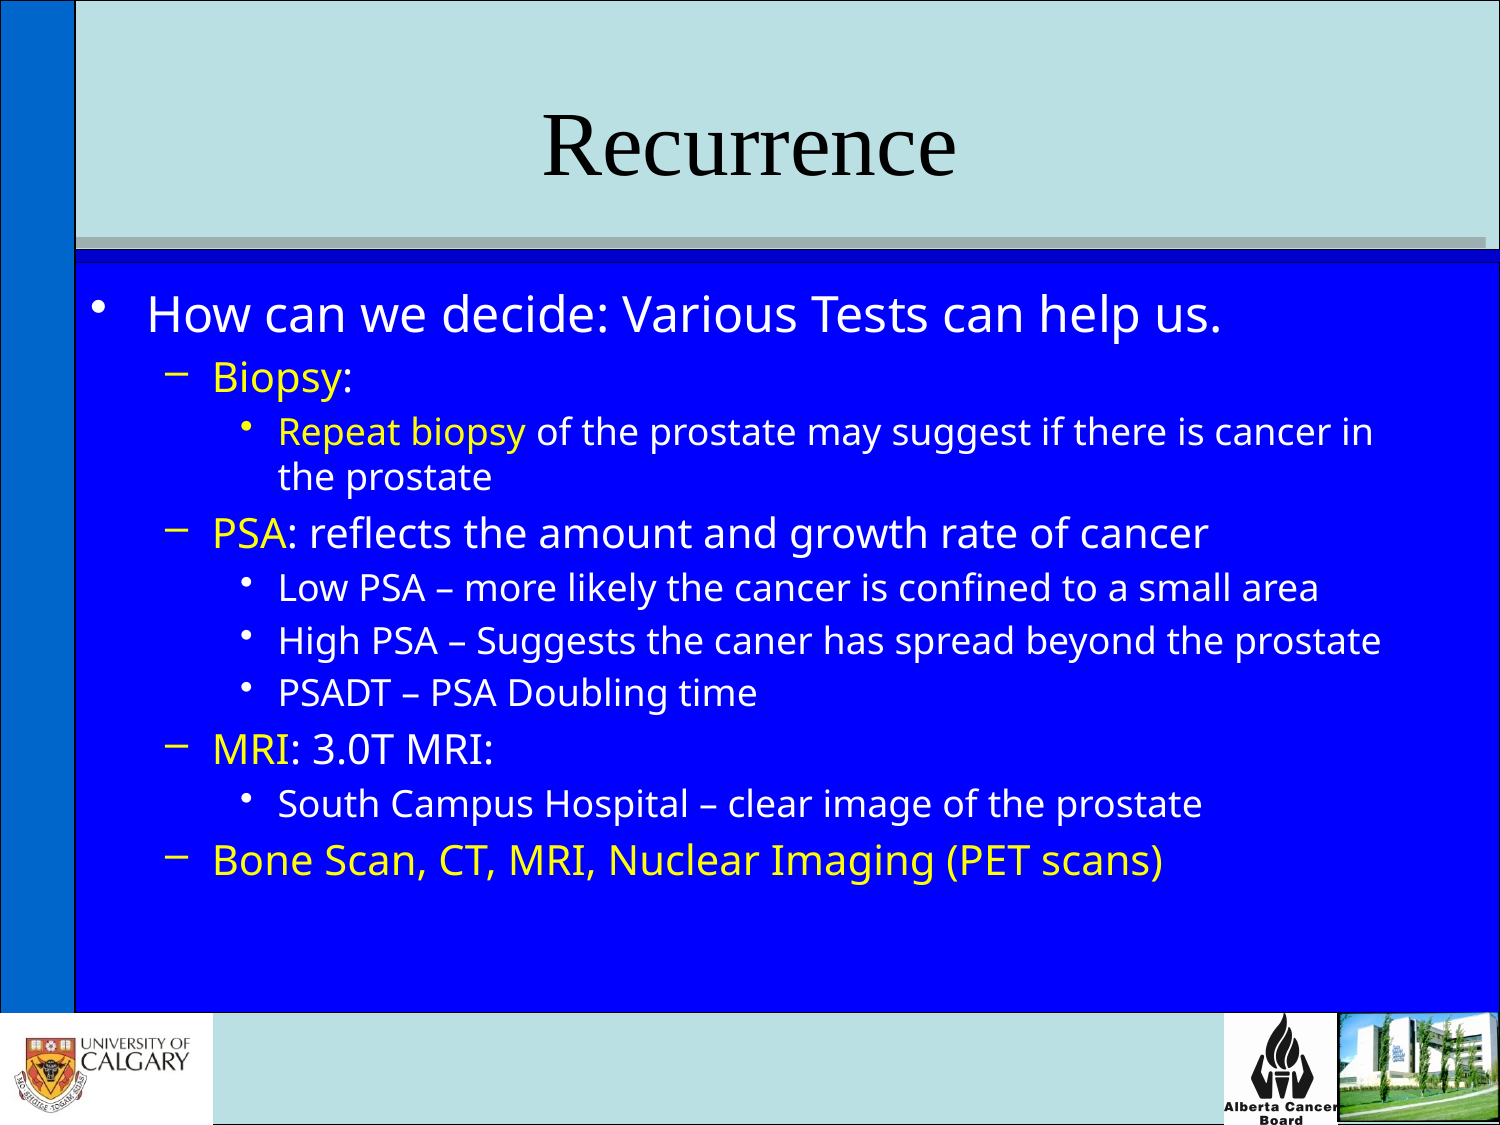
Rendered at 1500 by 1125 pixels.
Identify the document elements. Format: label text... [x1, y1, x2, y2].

picture [1224, 1012, 1500, 1125]
picture [0, 1013, 213, 1125]
list How can we decide: Various Tests can help us. Biopsy: Repeat biopsy of the prostate may suggest if there is cancer in the prostate PSA: reflects the amount and growth rate of cancer Low PSA – more likely the cancer is confined to a small area High PSA – Suggests the caner has spread beyond the prostate PSADT – PSA Doubling time MRI: 3.0T MRI: South Campus Hospital – clear image of the prostate Bone Scan, CT, MRI, Nuclear Imaging (PET scans) [74, 274, 1426, 1006]
title Recurrence [74, 44, 1426, 233]
